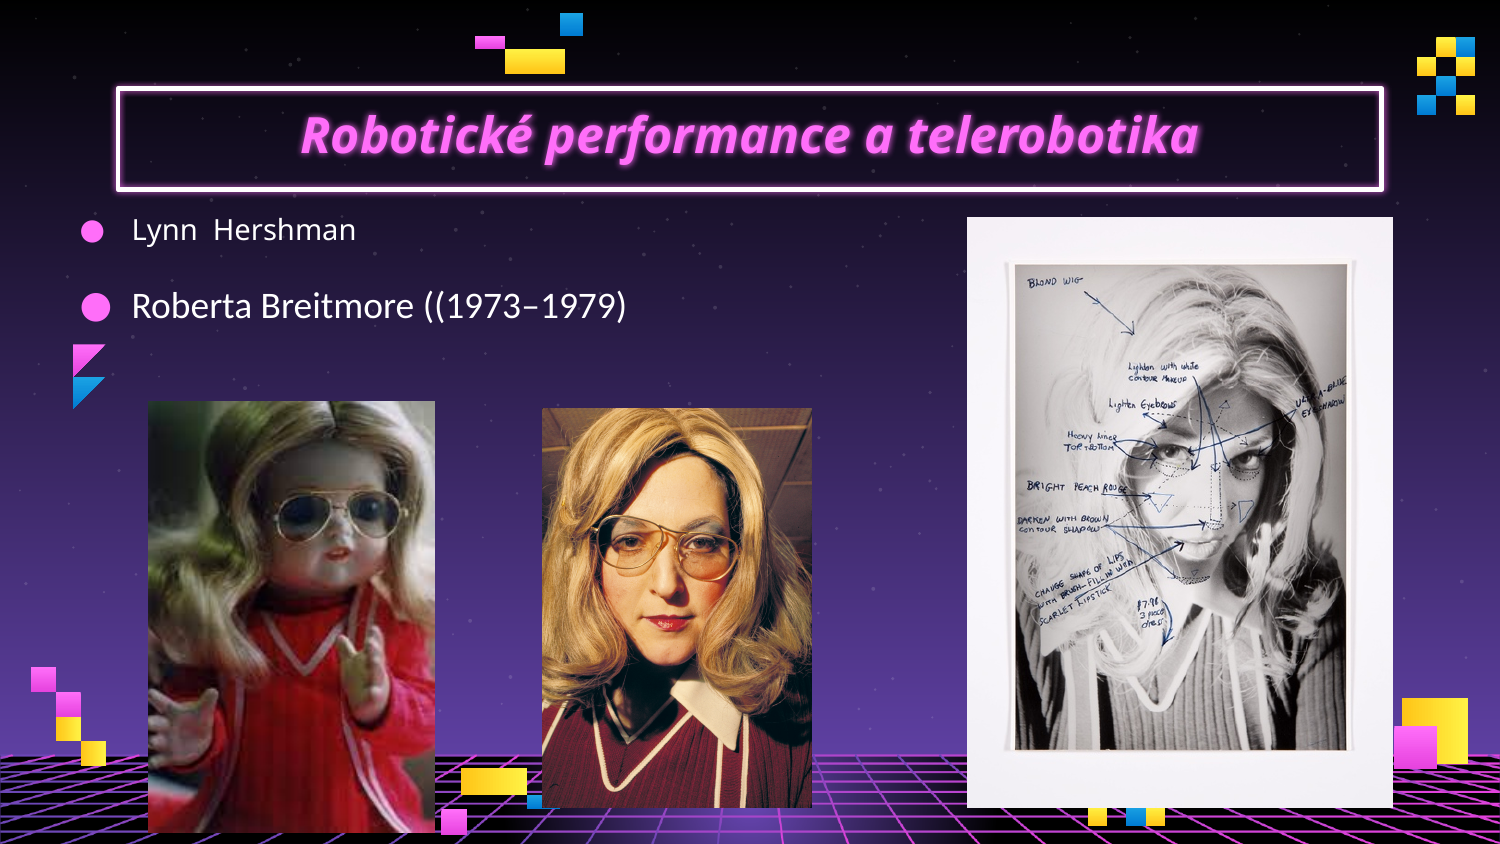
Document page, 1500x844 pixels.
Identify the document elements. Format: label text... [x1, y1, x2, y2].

title Robotické performance a telerobotika [116, 86, 1384, 192]
list Lynn Hershman Roberta Breitmore ((1973–1979) [41, 196, 1412, 686]
picture [0, 217, 1500, 844]
